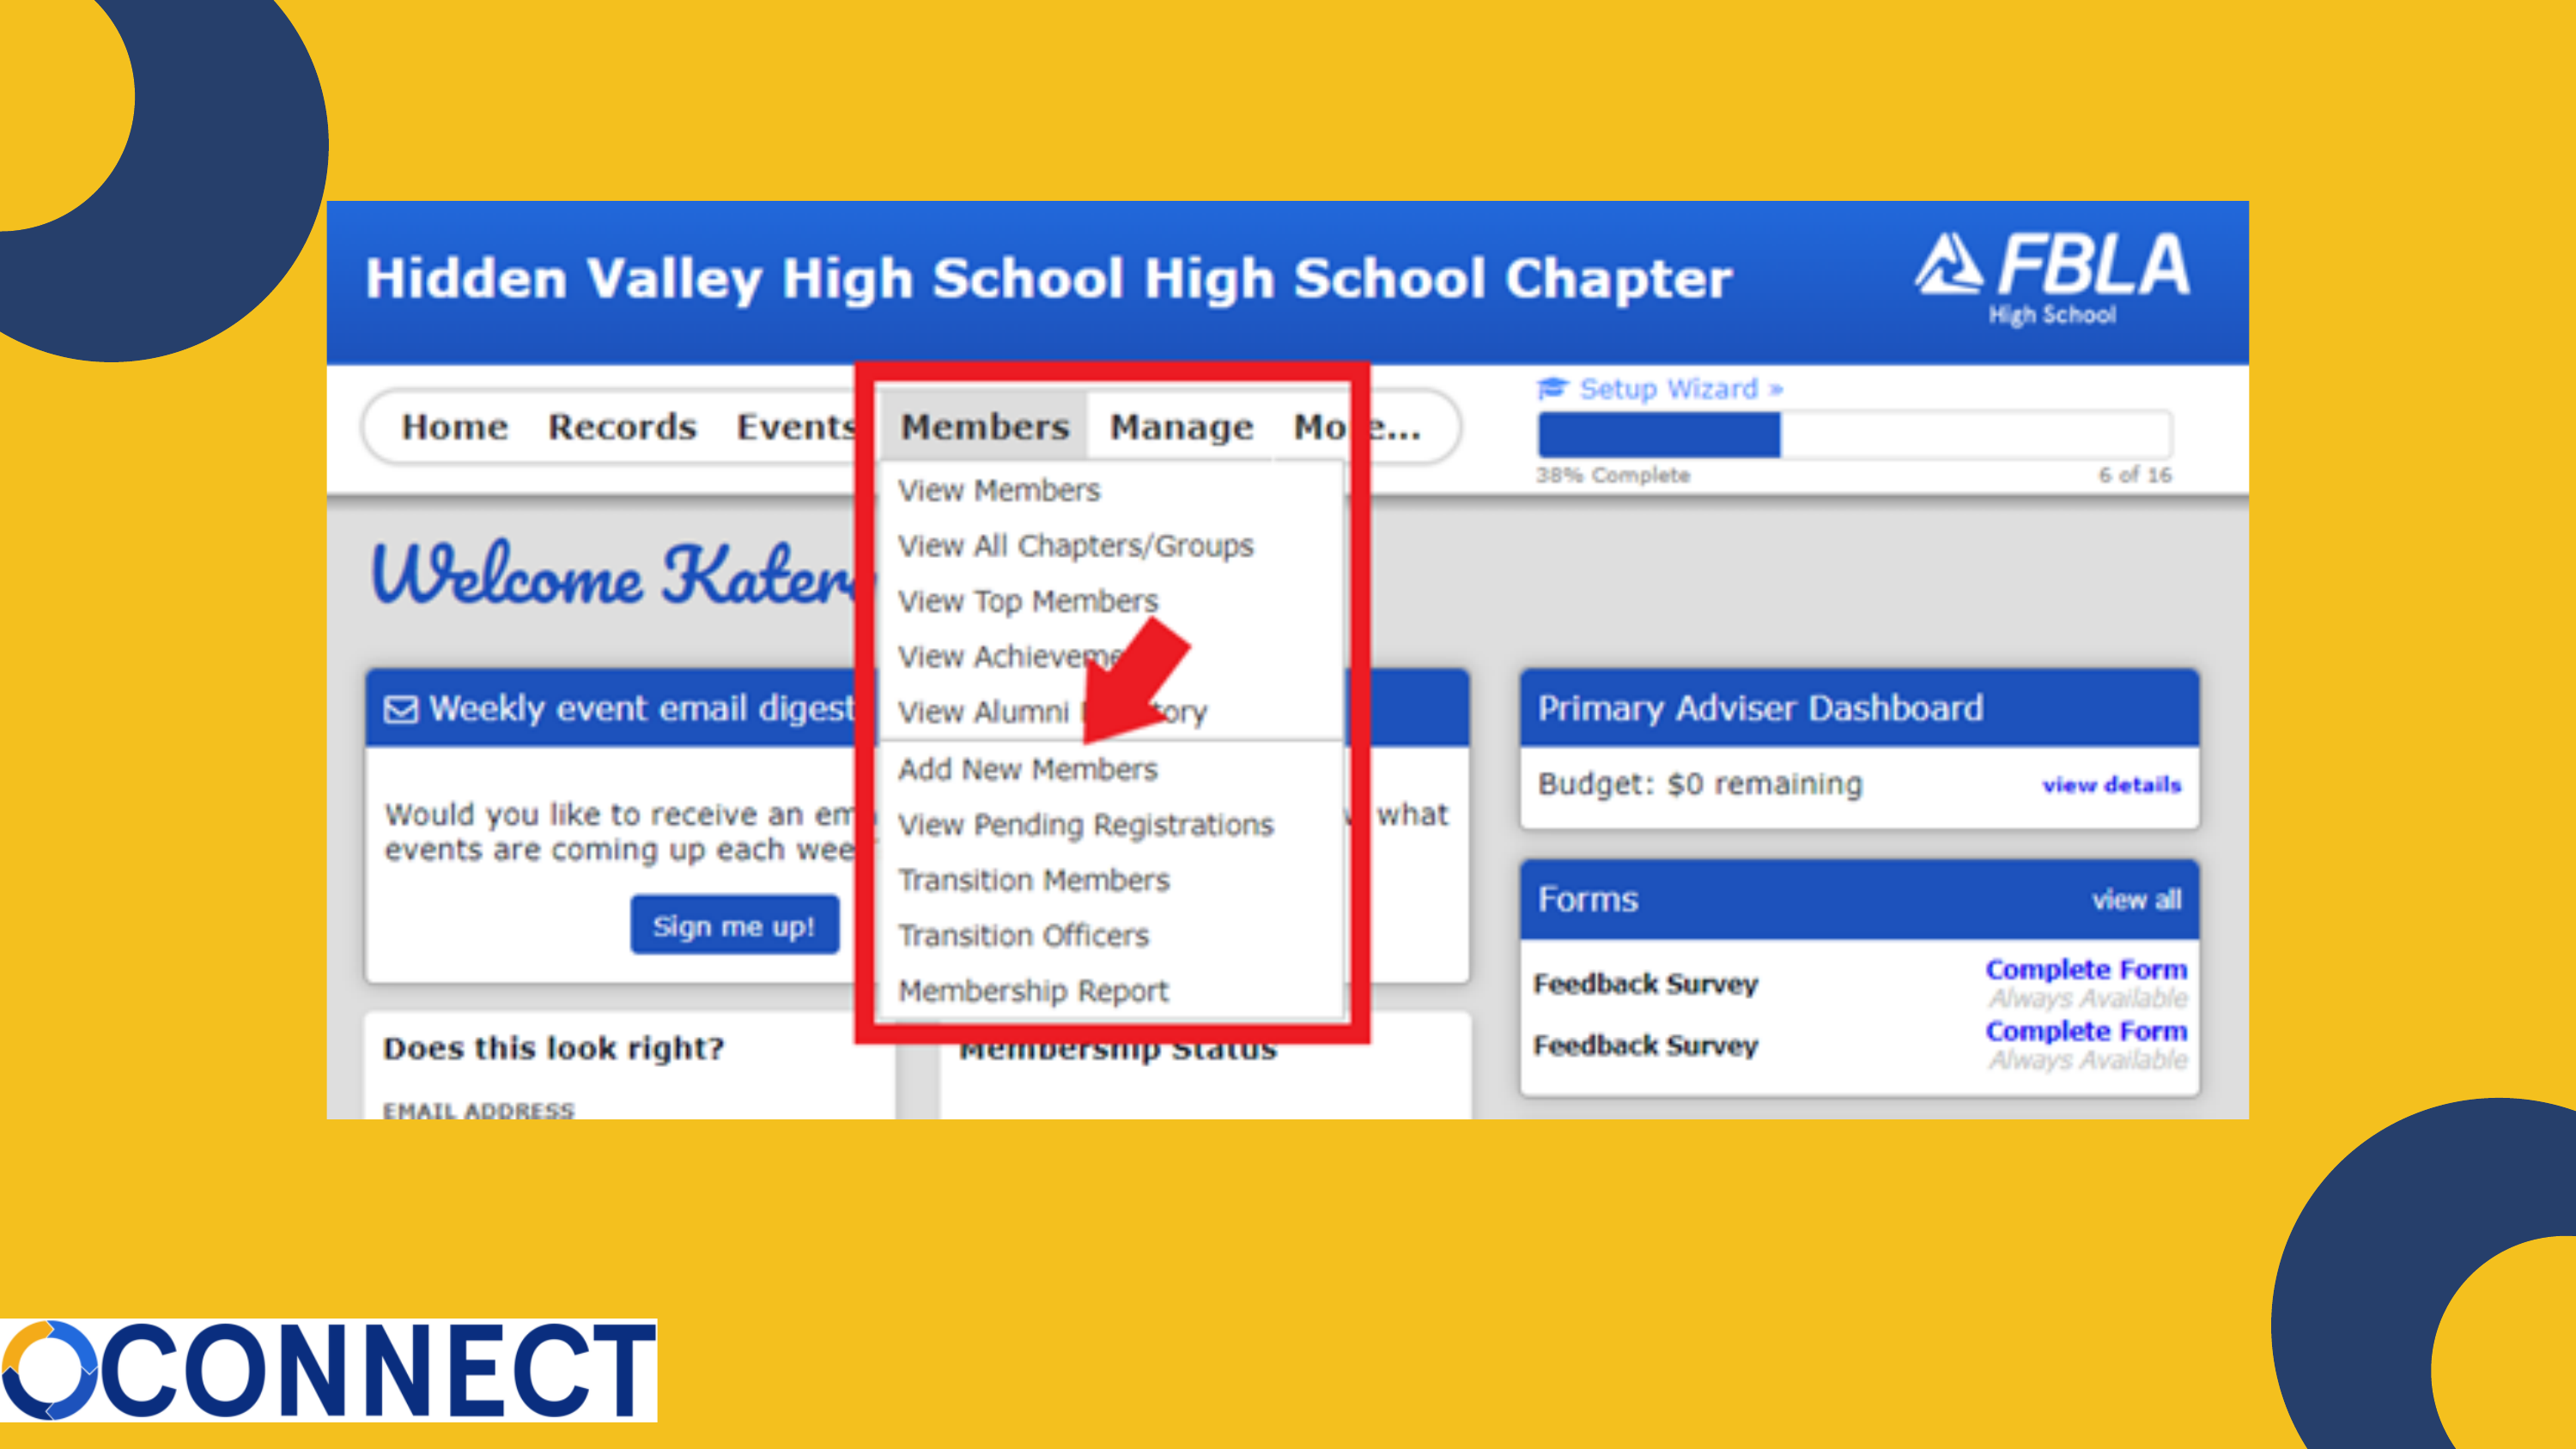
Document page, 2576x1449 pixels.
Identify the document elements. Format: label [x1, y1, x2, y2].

text_box [0, 0, 136, 232]
text_box [2270, 1097, 2576, 1449]
text_box [326, 201, 2250, 1119]
text_box [2431, 1235, 2576, 1449]
text_box [0, 1319, 658, 1422]
text_box [0, 0, 330, 363]
